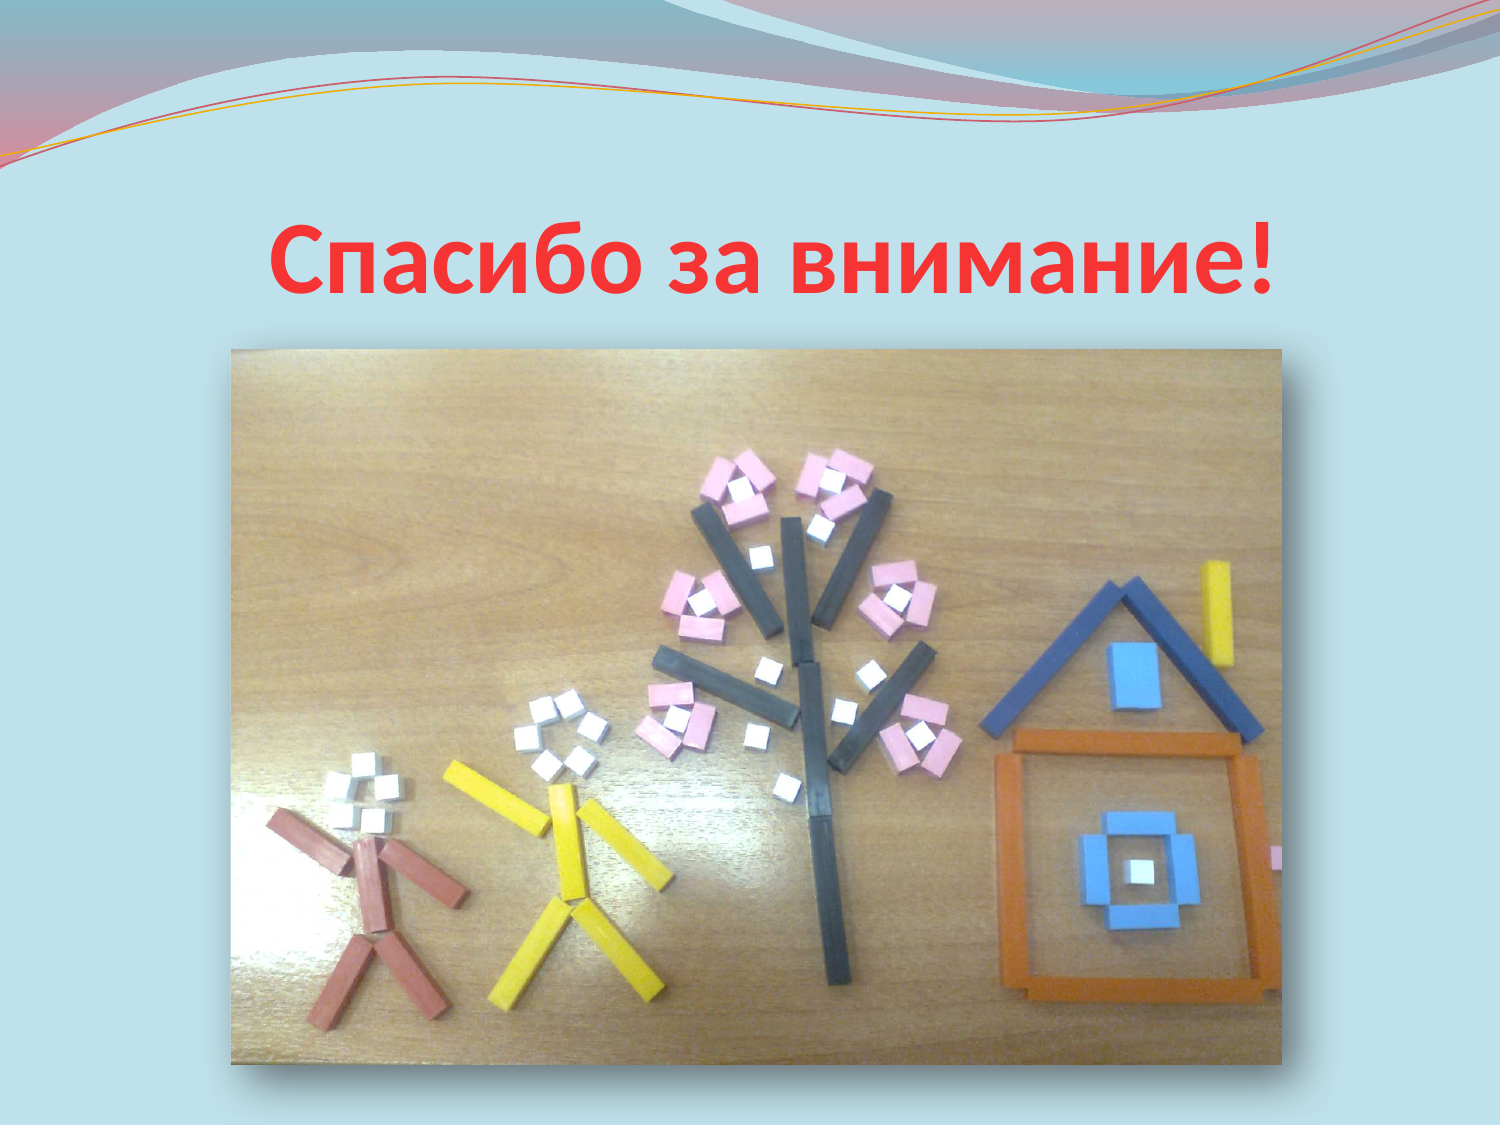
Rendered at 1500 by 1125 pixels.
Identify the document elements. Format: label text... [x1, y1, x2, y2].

picture [232, 349, 393, 1065]
title Спасибо за внимание! [88, 90, 1463, 315]
picture [1119, 349, 1281, 1065]
picture [398, 181, 1114, 1125]
